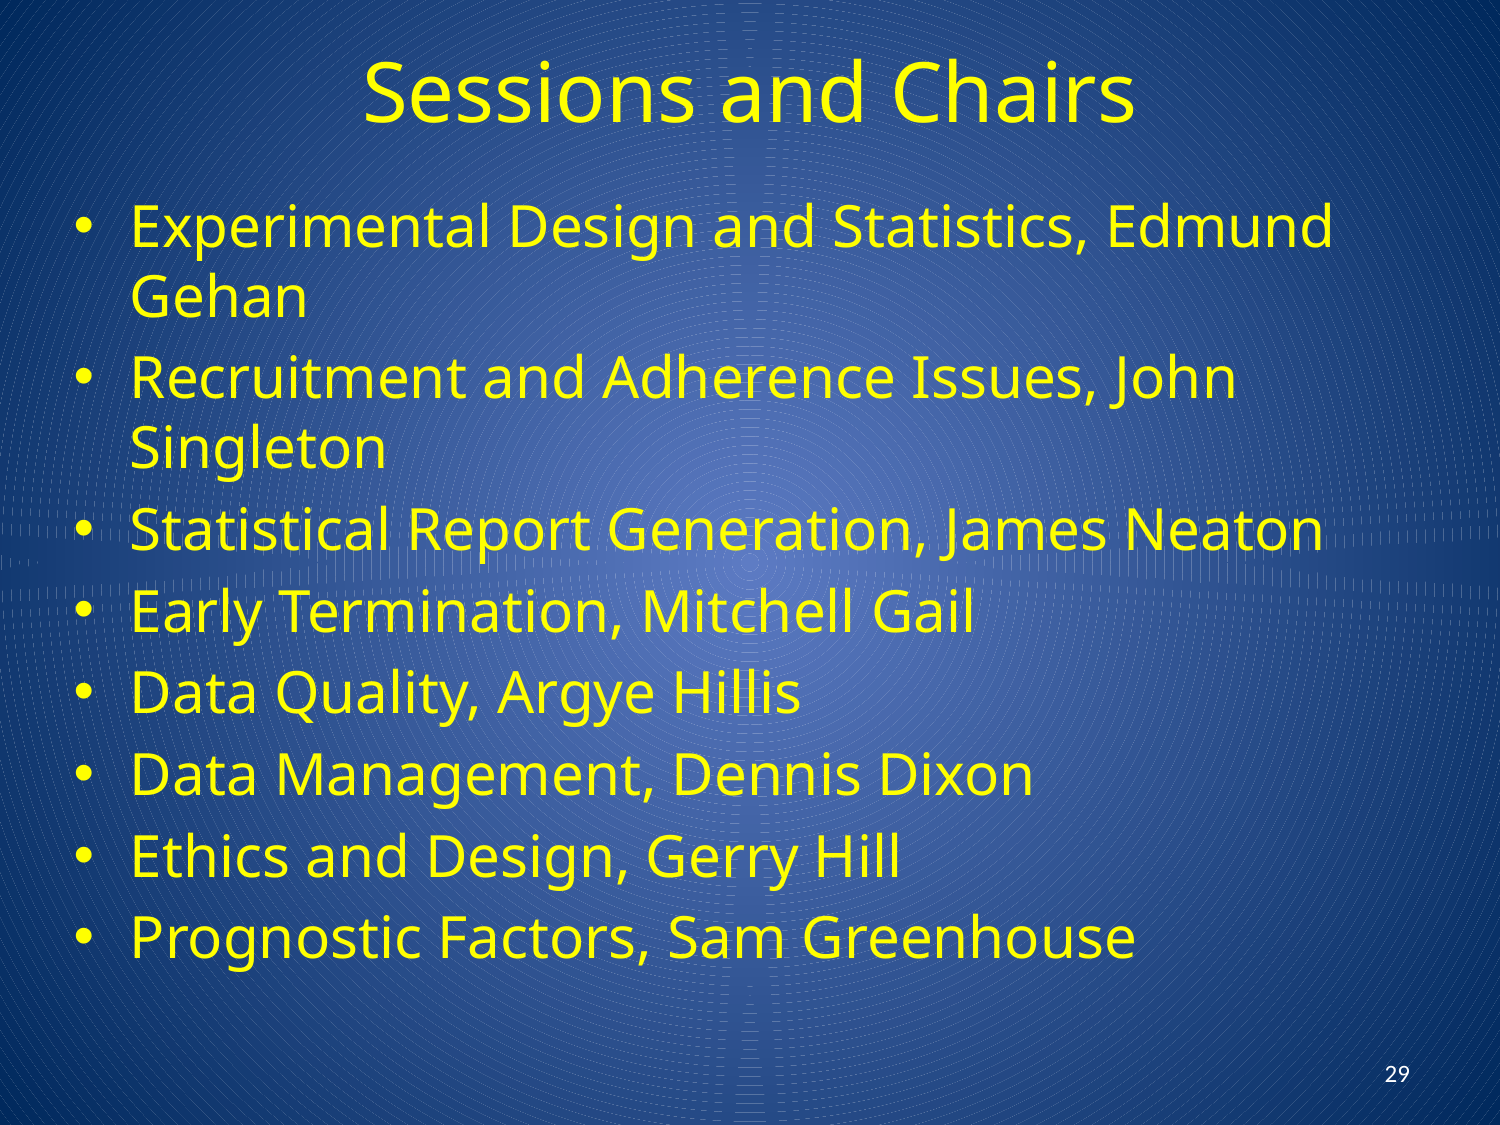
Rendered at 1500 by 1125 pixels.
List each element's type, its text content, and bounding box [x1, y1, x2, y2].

list Experimental Design and Statistics, Edmund Gehan Recruitment and Adherence Issues, John Singleton Statistical Report Generation, James Neaton Early Termination, Mitchell Gail Data Quality, Argye Hillis Data Management, Dennis Dixon Ethics and Design, Gerry Hill Prognostic Factors, Sam Greenhouse [58, 181, 1452, 924]
slide_number 29 [1074, 1042, 1425, 1103]
title Sessions and Chairs [75, 21, 1425, 158]
